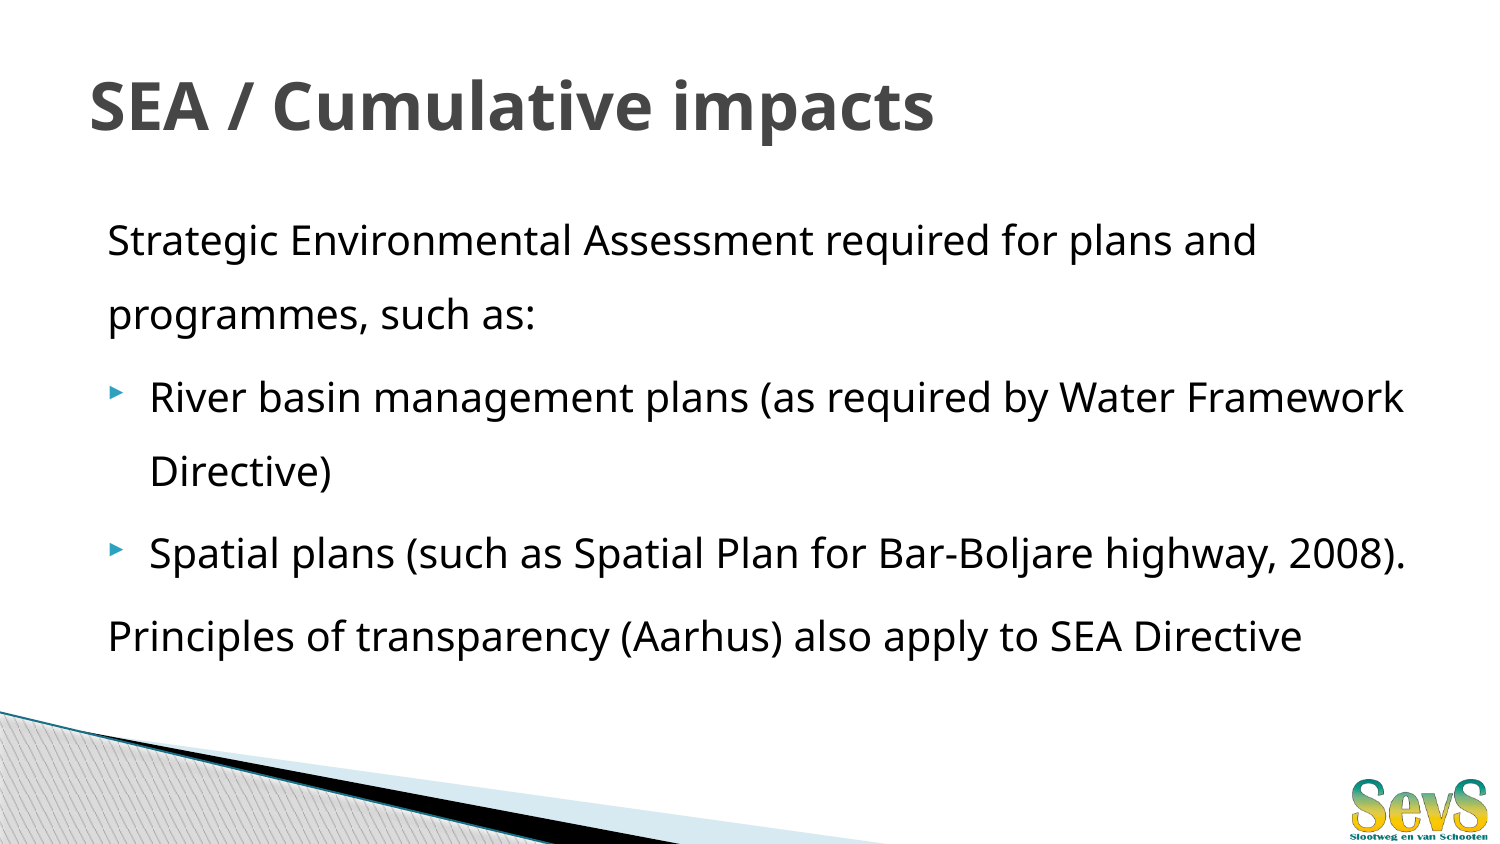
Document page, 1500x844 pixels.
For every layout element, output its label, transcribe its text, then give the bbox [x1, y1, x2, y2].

title SEA / Cumulative impacts [75, 33, 1425, 175]
list Strategic Environmental Assessment required for plans and programmes, such as: River basin management plans (as required by Water Framework Directive) Spatial plans (such as Spatial Plan for Bar-Boljare highway, 2008). Principles of transparency (Aarhus) also apply to SEA Directive [75, 182, 1425, 740]
picture [1350, 778, 1488, 841]
